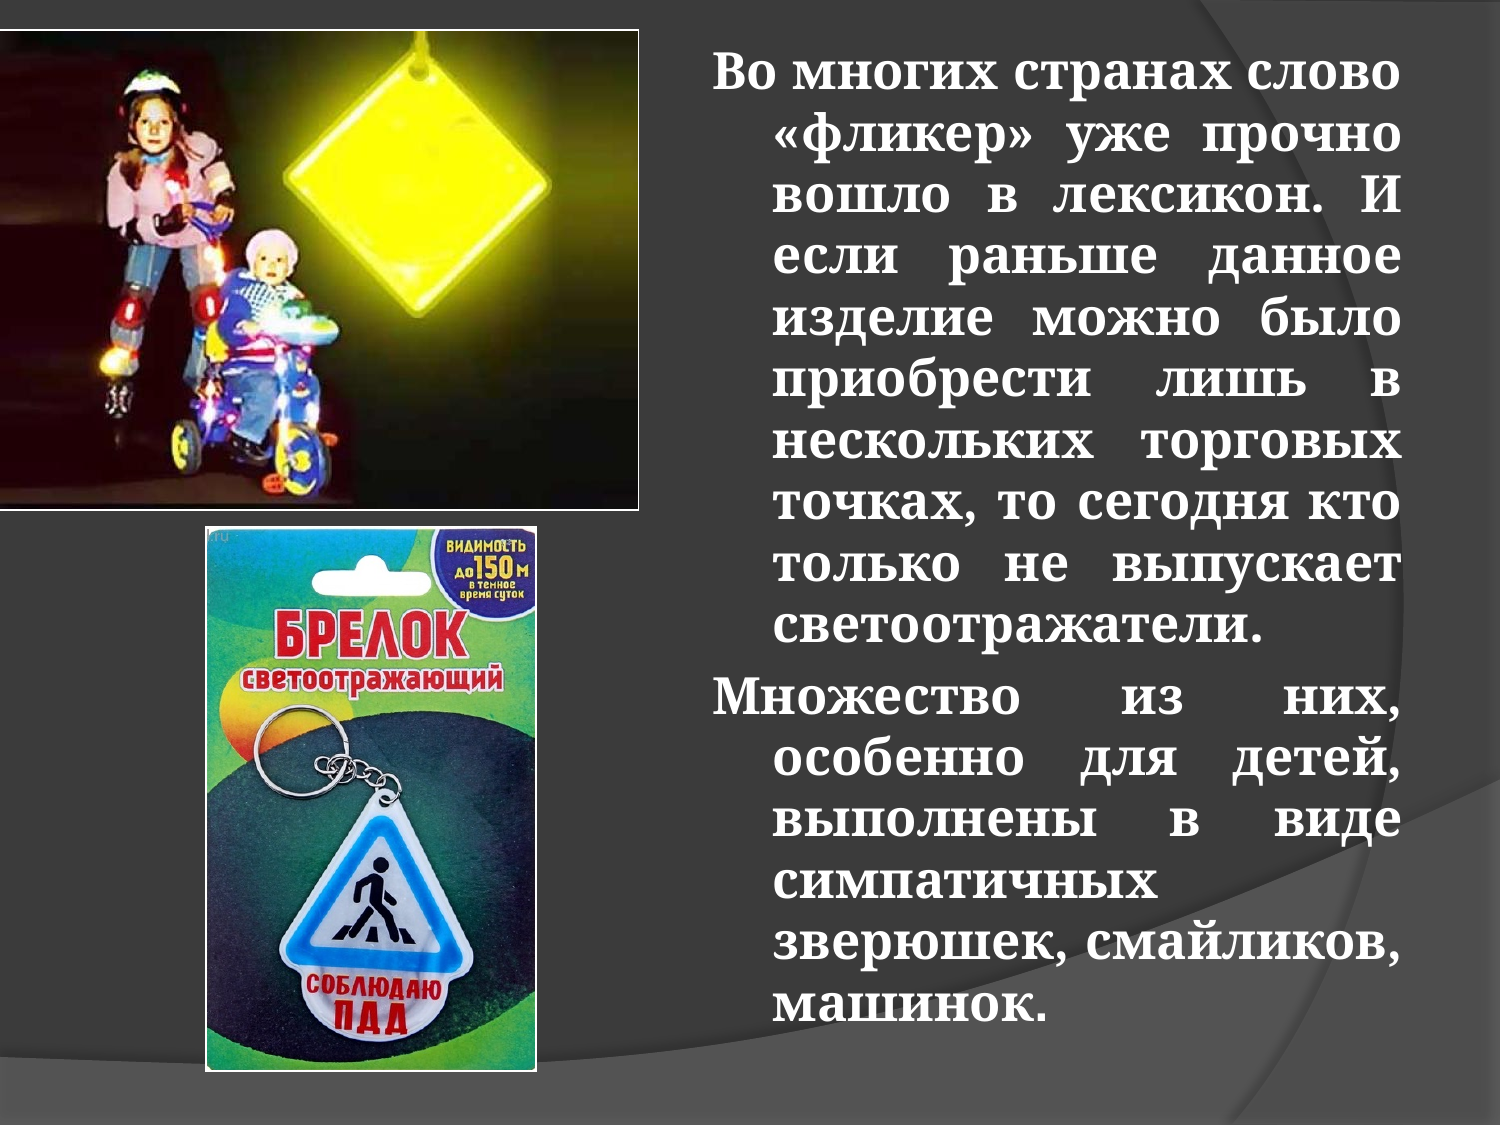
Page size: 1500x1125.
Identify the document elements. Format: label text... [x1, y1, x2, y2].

picture [206, 526, 536, 1071]
list Во многих странах слово «фликер» уже прочно вошло в лексикон. И если раньше данное изделие можно было приобрести лишь в нескольких торговых точках, то сегодня кто только не выпускает светоотражатели. Множество из них, особенно для детей, выполнены в виде симпатичных зверюшек, смайликов, машинок. [691, 30, 1419, 1083]
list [0, 30, 638, 510]
